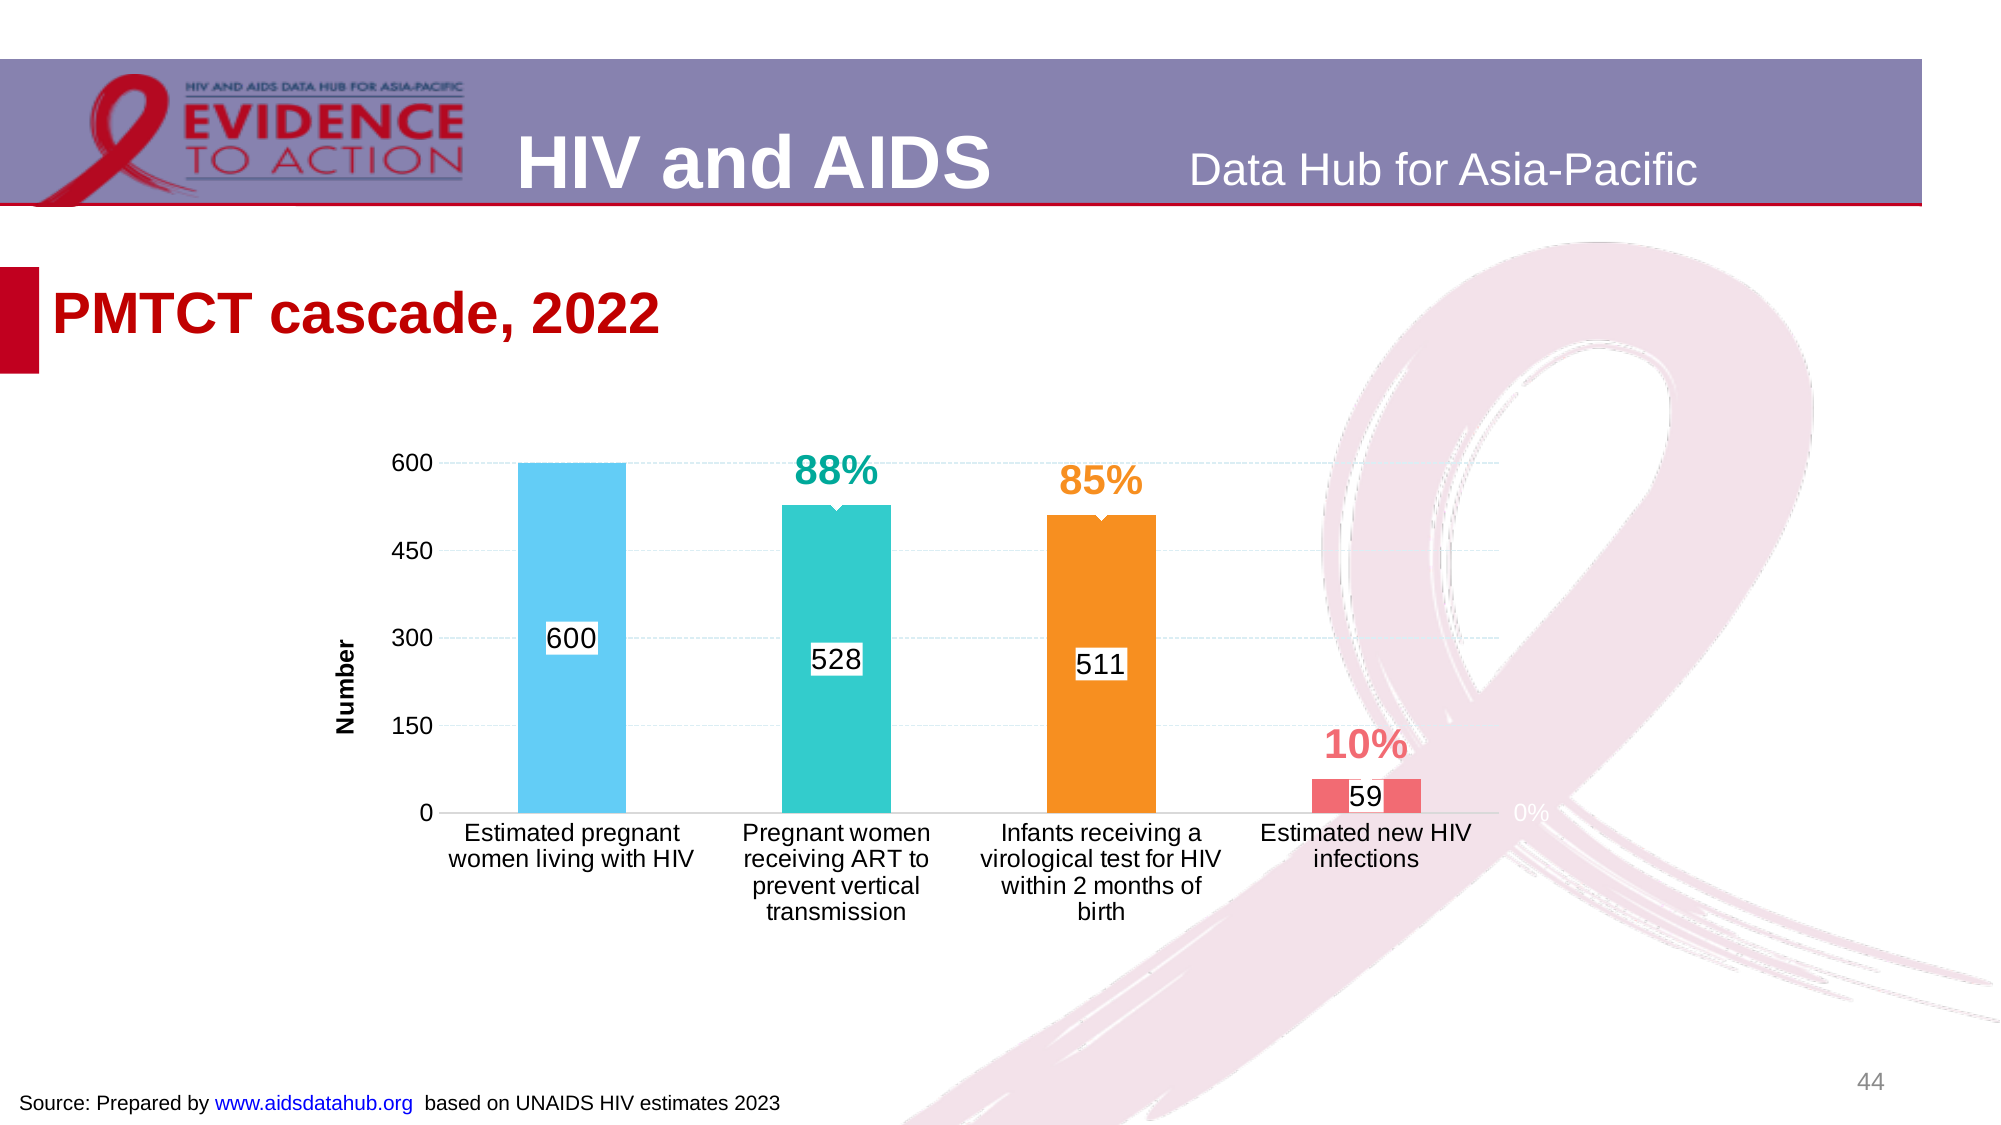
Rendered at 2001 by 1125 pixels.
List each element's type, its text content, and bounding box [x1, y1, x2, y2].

picture [11, 74, 469, 207]
title PMTCT cascade, 2022 [37, 267, 1876, 351]
text_box Source: Prepared by www.aidsdatahub.org based on UNAIDS HIV estimates 2023 [0, 1080, 1816, 1125]
picture [706, 181, 2000, 1125]
slide_number 44 [1781, 1042, 1900, 1103]
chart [314, 399, 1588, 976]
